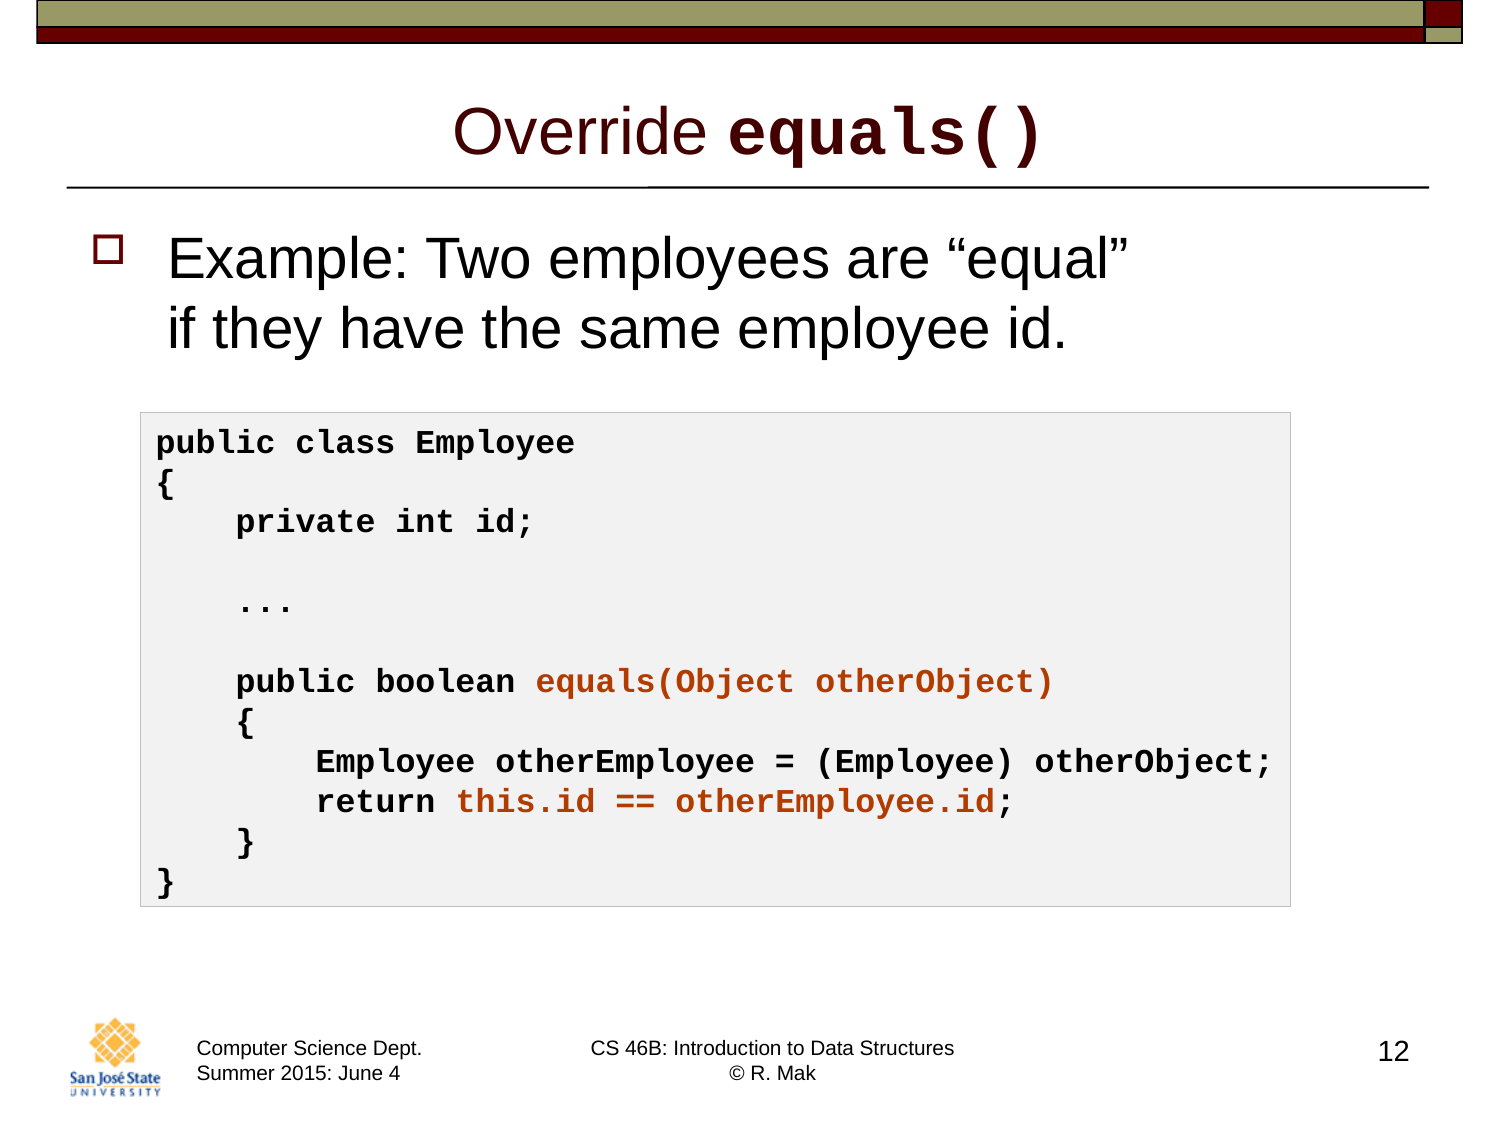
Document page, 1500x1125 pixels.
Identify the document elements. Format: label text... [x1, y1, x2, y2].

title Override equals() [75, 67, 1425, 175]
list Example: Two employees are “equal” if they have the same employee id. [75, 212, 1425, 383]
text_box public class Employee { private int id; ... public boolean equals(Object otherObject) { Employee otherEmployee = (Employee) otherObject; return this.id == otherEmployee.id; } } [140, 412, 1291, 907]
slide_number 12 [1112, 1025, 1425, 1100]
picture [60, 1012, 166, 1112]
